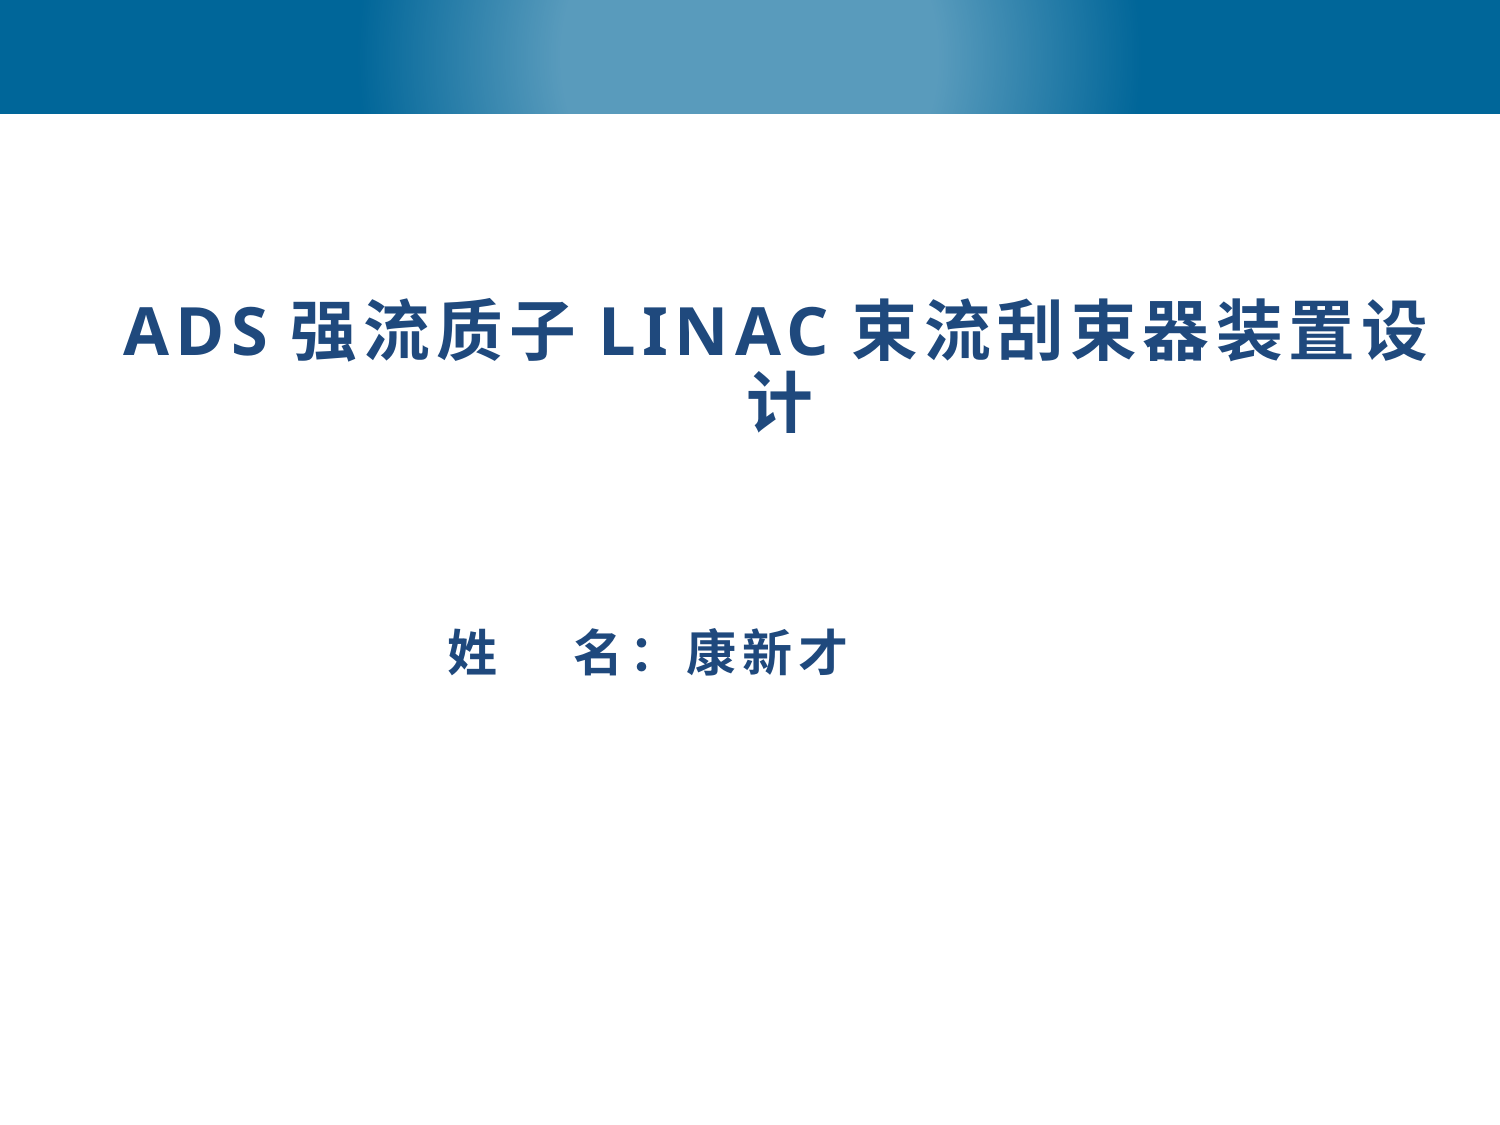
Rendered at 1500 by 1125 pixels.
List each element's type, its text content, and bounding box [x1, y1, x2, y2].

subtitle ADS强流质子LINAC束流刮束器装置设计 姓 名：康新才 [88, 290, 1471, 908]
